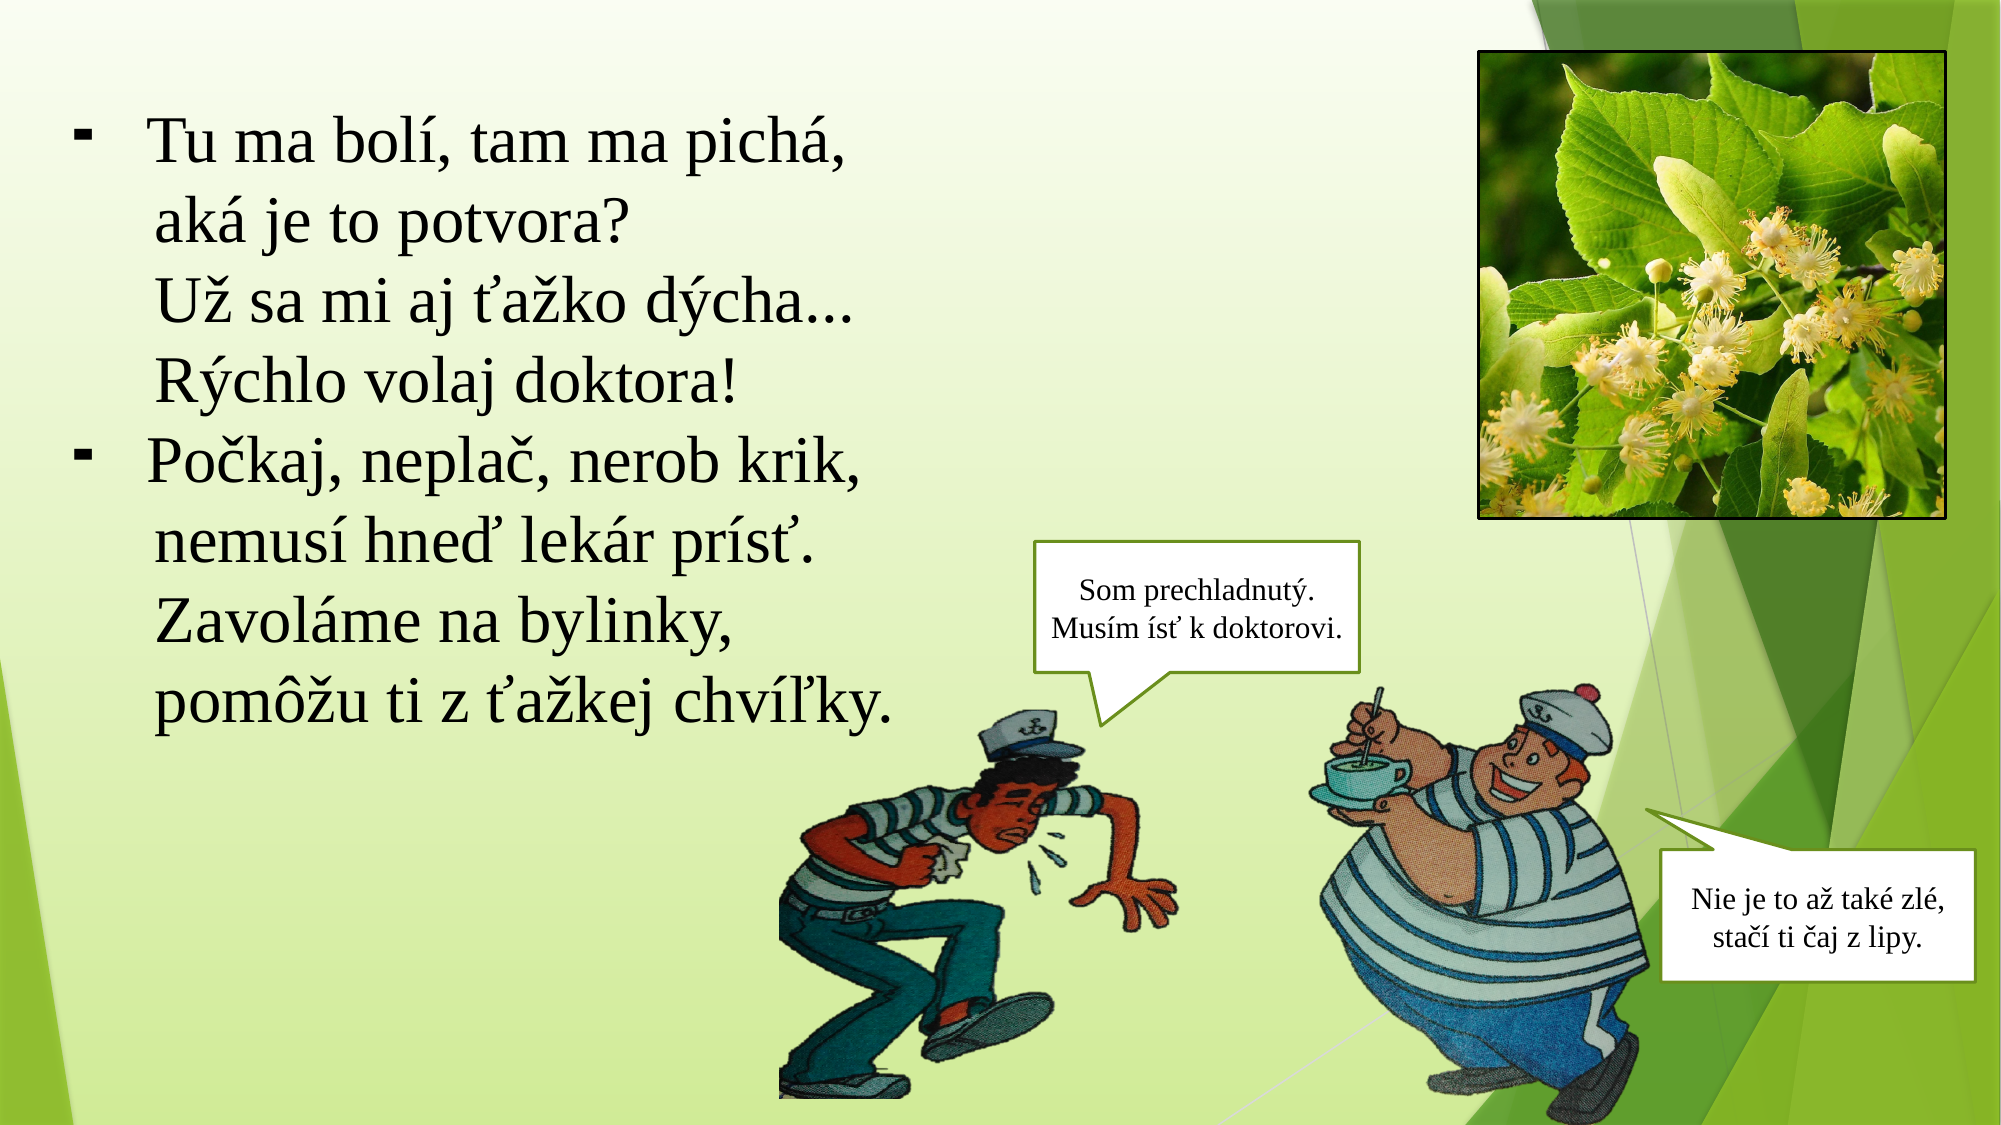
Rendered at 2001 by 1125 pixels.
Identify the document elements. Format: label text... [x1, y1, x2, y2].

text_box Nie je to až také zlé, stačí ti čaj z lipy. [1665, 812, 1977, 984]
picture [1291, 669, 1662, 1125]
picture [778, 701, 1198, 1099]
text_box Tu ma bolí, tam ma pichá, aká je to potvora? Už sa mi aj ťažko dýcha... Rýchlo volaj doktora! Počkaj, neplač, nerob krik, nemusí hneď lekár prísť. Zavoláme na bylinky, pomôžu ti z ťažkej chvíľky. [56, 88, 989, 744]
picture [1479, 52, 1945, 518]
text_box Som prechladnutý. Musím ísť k doktorovi. [1033, 539, 1361, 700]
